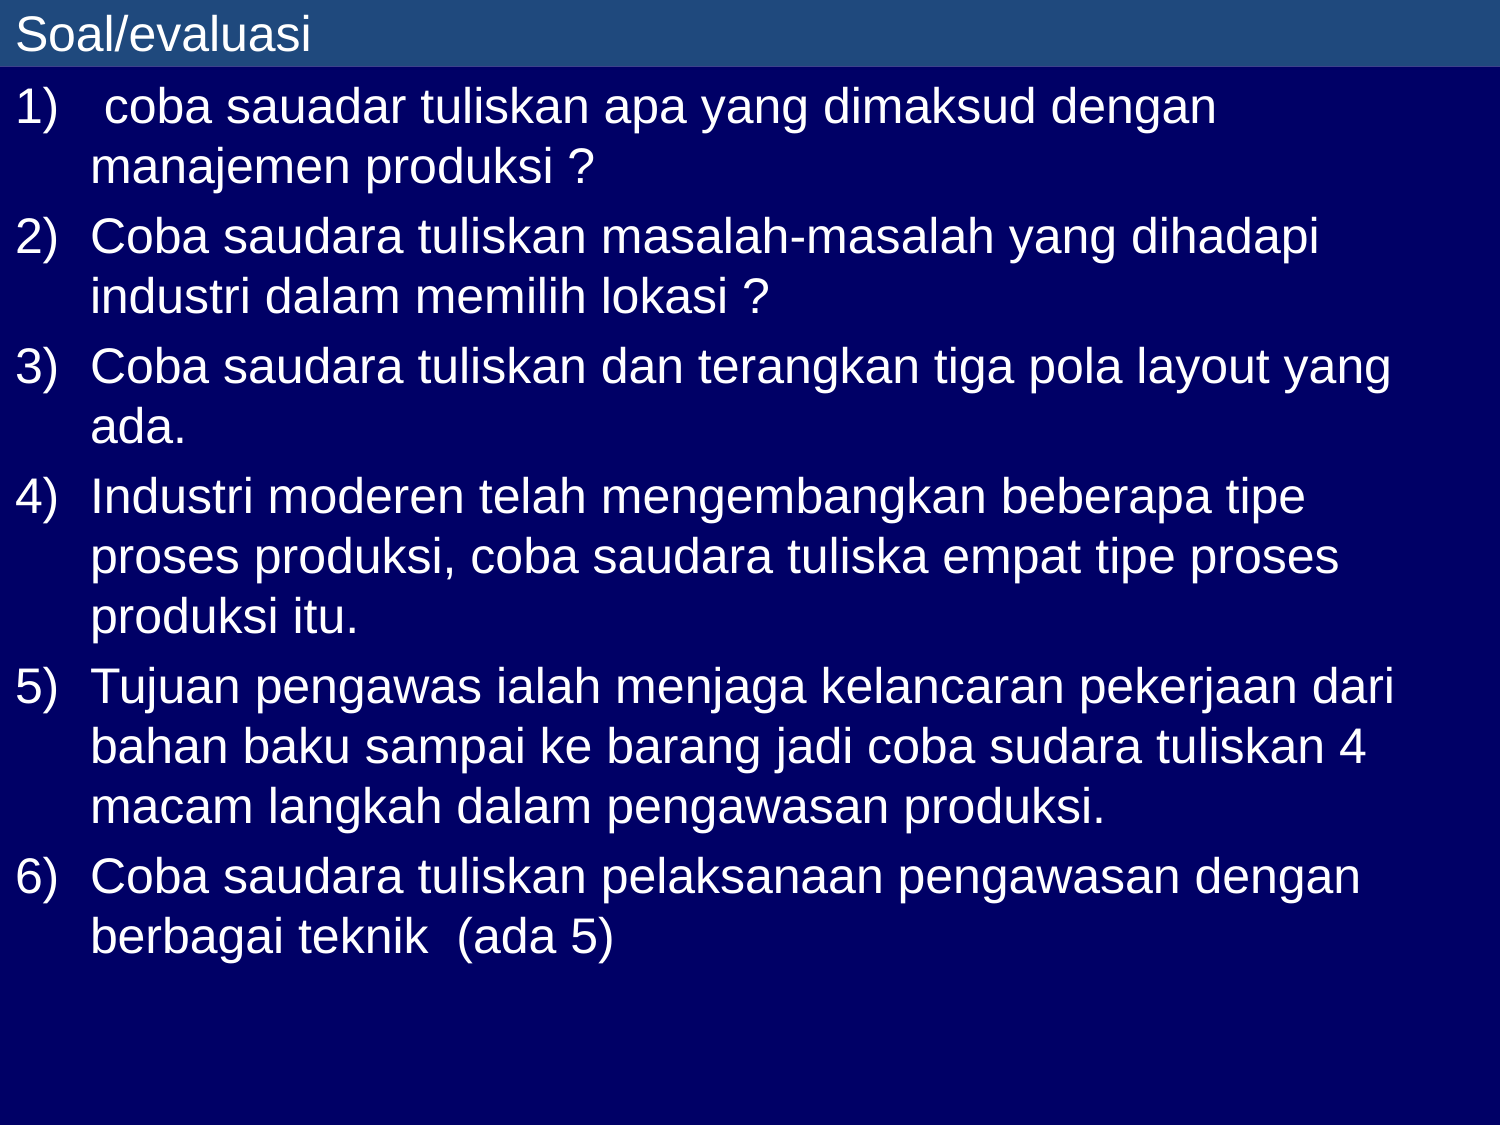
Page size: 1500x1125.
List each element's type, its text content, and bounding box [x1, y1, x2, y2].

list coba sauadar tuliskan apa yang dimaksud dengan manajemen produksi ? Coba saudara tuliskan masalah-masalah yang dihadapi industri dalam memilih lokasi ? Coba saudara tuliskan dan terangkan tiga pola layout yang ada. Industri moderen telah mengembangkan beberapa tipe proses produksi, coba saudara tuliska empat tipe proses produksi itu. Tujuan pengawas ialah menjaga kelancaran pekerjaan dari bahan baku sampai ke barang jadi coba sudara tuliskan 4 macam langkah dalam pengawasan produksi. Coba saudara tuliskan pelaksanaan pengawasan dengan berbagai teknik (ada 5) [0, 66, 1500, 1125]
title Soal/evaluasi [0, 0, 1500, 66]
